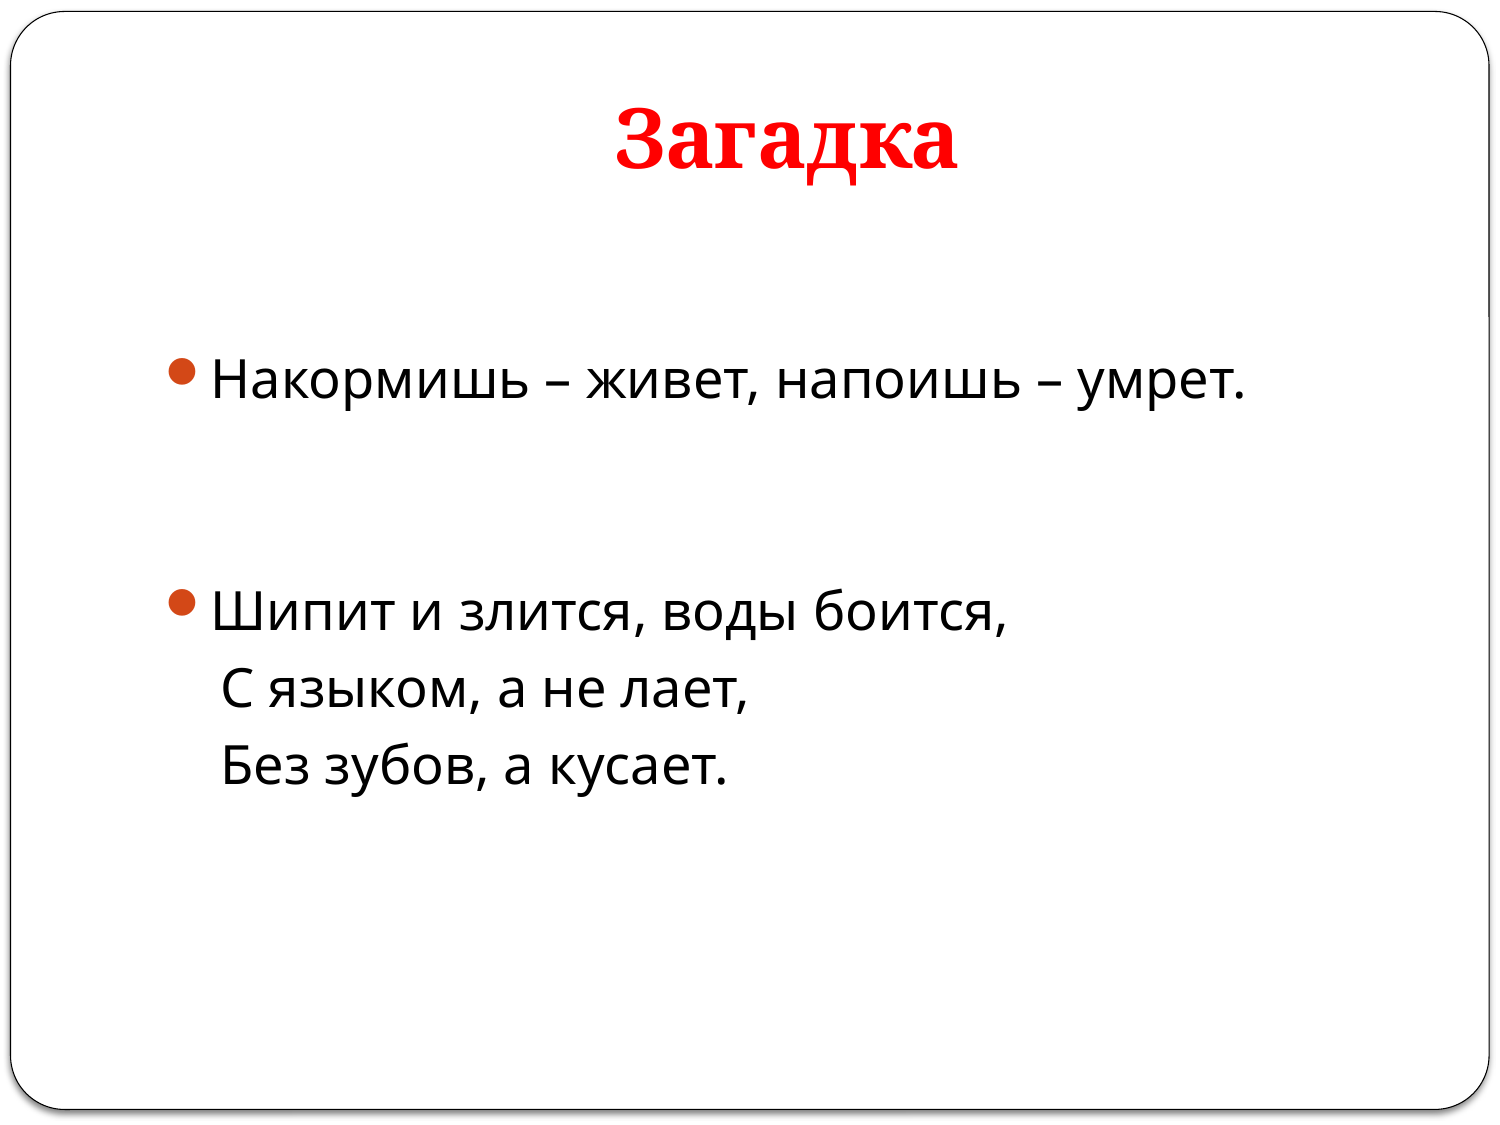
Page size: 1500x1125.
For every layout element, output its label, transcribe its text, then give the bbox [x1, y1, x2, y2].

list Накормишь – живет, напоишь – умрет. Шипит и злится, воды боится, С языком, а не лает, Без зубов, а кусает. [150, 337, 1425, 988]
title Загадка [150, 45, 1425, 200]
